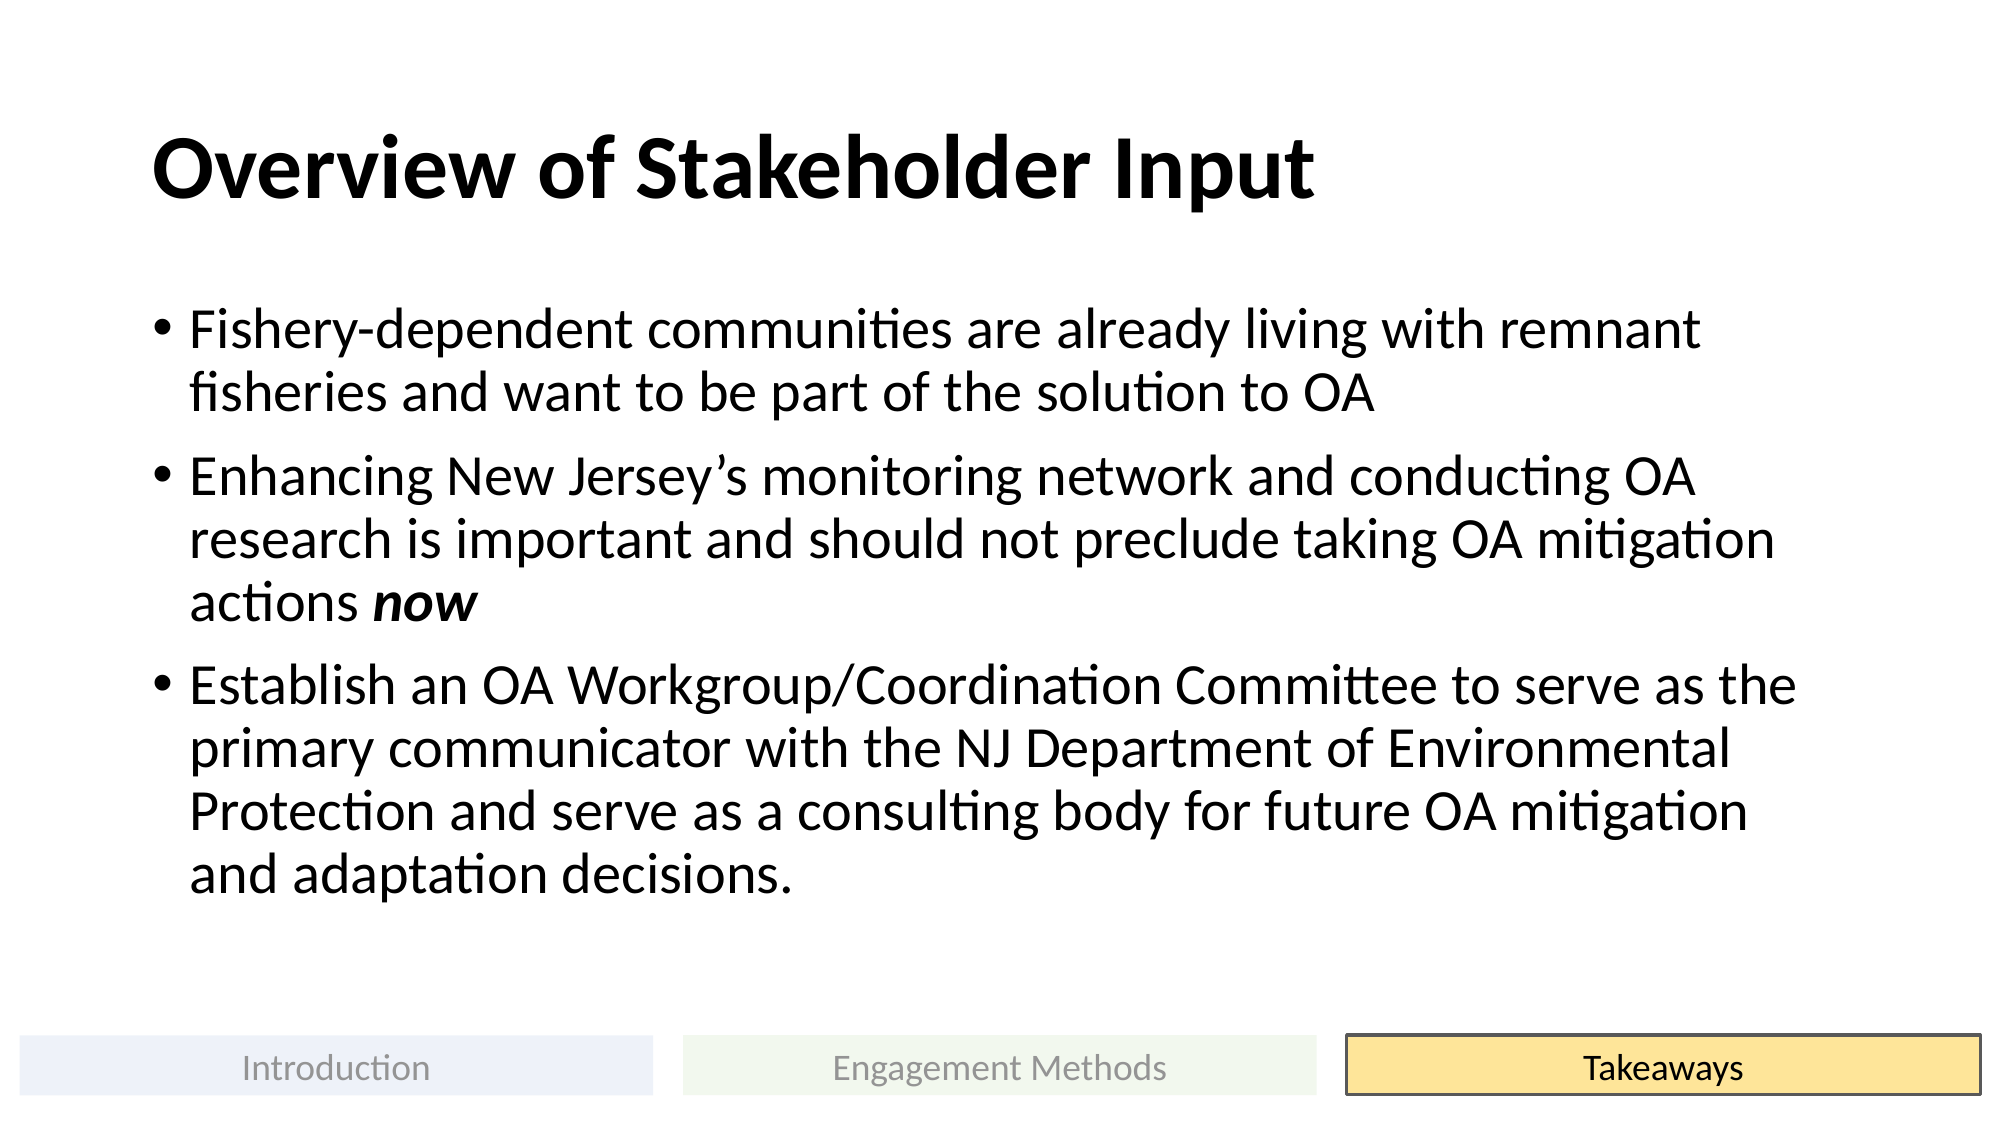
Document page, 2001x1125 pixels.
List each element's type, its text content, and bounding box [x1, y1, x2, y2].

list Fishery-dependent communities are already living with remnant fisheries and want to be part of the solution to OA Enhancing New Jersey’s monitoring network and conducting OA research is important and should not preclude taking OA mitigation actions now Establish an OA Workgroup/Coordination Committee to serve as the primary communicator with the NJ Department of Environmental Protection and serve as a consulting body for future OA mitigation and adaptation decisions. [137, 291, 1863, 1005]
text_box Takeaways [1346, 1034, 1981, 1095]
title Overview of Stakeholder Input [137, 59, 1863, 278]
text_box [4, 1013, 1332, 1108]
